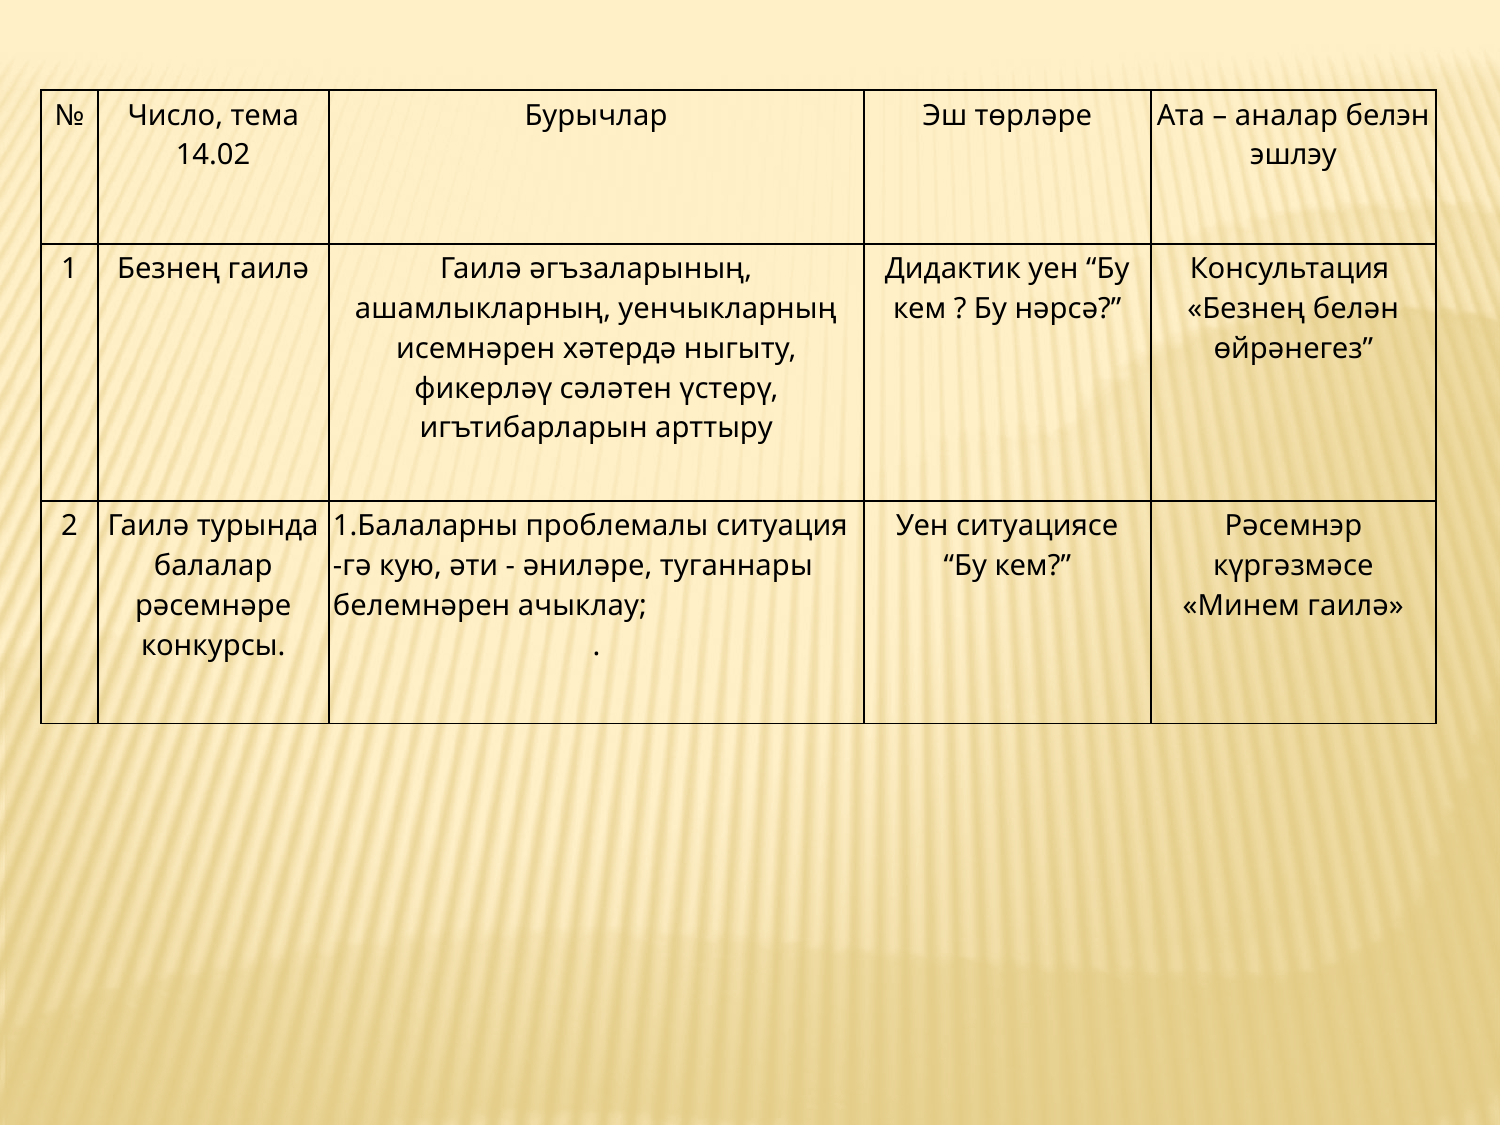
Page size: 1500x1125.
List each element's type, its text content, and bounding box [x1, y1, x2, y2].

table_cell 1.Балаларны проблемалы ситуация -гә кую, әти - әниләре, туганнары белемнәрен ачыклау; . [330, 502, 863, 723]
table_cell Дидактик уен “Бу кем ? Бу нәрсә?” [865, 245, 1150, 500]
table_cell Рәсемнэр күргәзмәсе «Минем гаилә» [1152, 502, 1435, 723]
table_cell Гаилә әгъзаларының, ашамлыкларның, уенчыкларның исемнәрен хәтердә ныгыту, фикерләү сәләтен үстерү, игътибарларын арттыру [330, 245, 863, 500]
table_header Бурычлар [330, 91, 863, 243]
table_cell Гаилә турында балалар рәсемнәре конкурсы. [99, 502, 328, 723]
table_cell Безнең гаилә [99, 245, 328, 500]
table_cell 2 [42, 502, 97, 723]
table_header Число, тема 14.02 [99, 91, 328, 243]
table_cell Консультация «Безнең белән өйрәнегез” [1152, 245, 1435, 500]
table_header Ата – аналар белэн эшлэу [1152, 91, 1435, 243]
table_cell 1 [42, 245, 97, 500]
table_header № [42, 91, 97, 243]
table_cell Уен ситуациясе “Бу кем?” [865, 502, 1150, 723]
table_header Эш төрләре [865, 91, 1150, 243]
